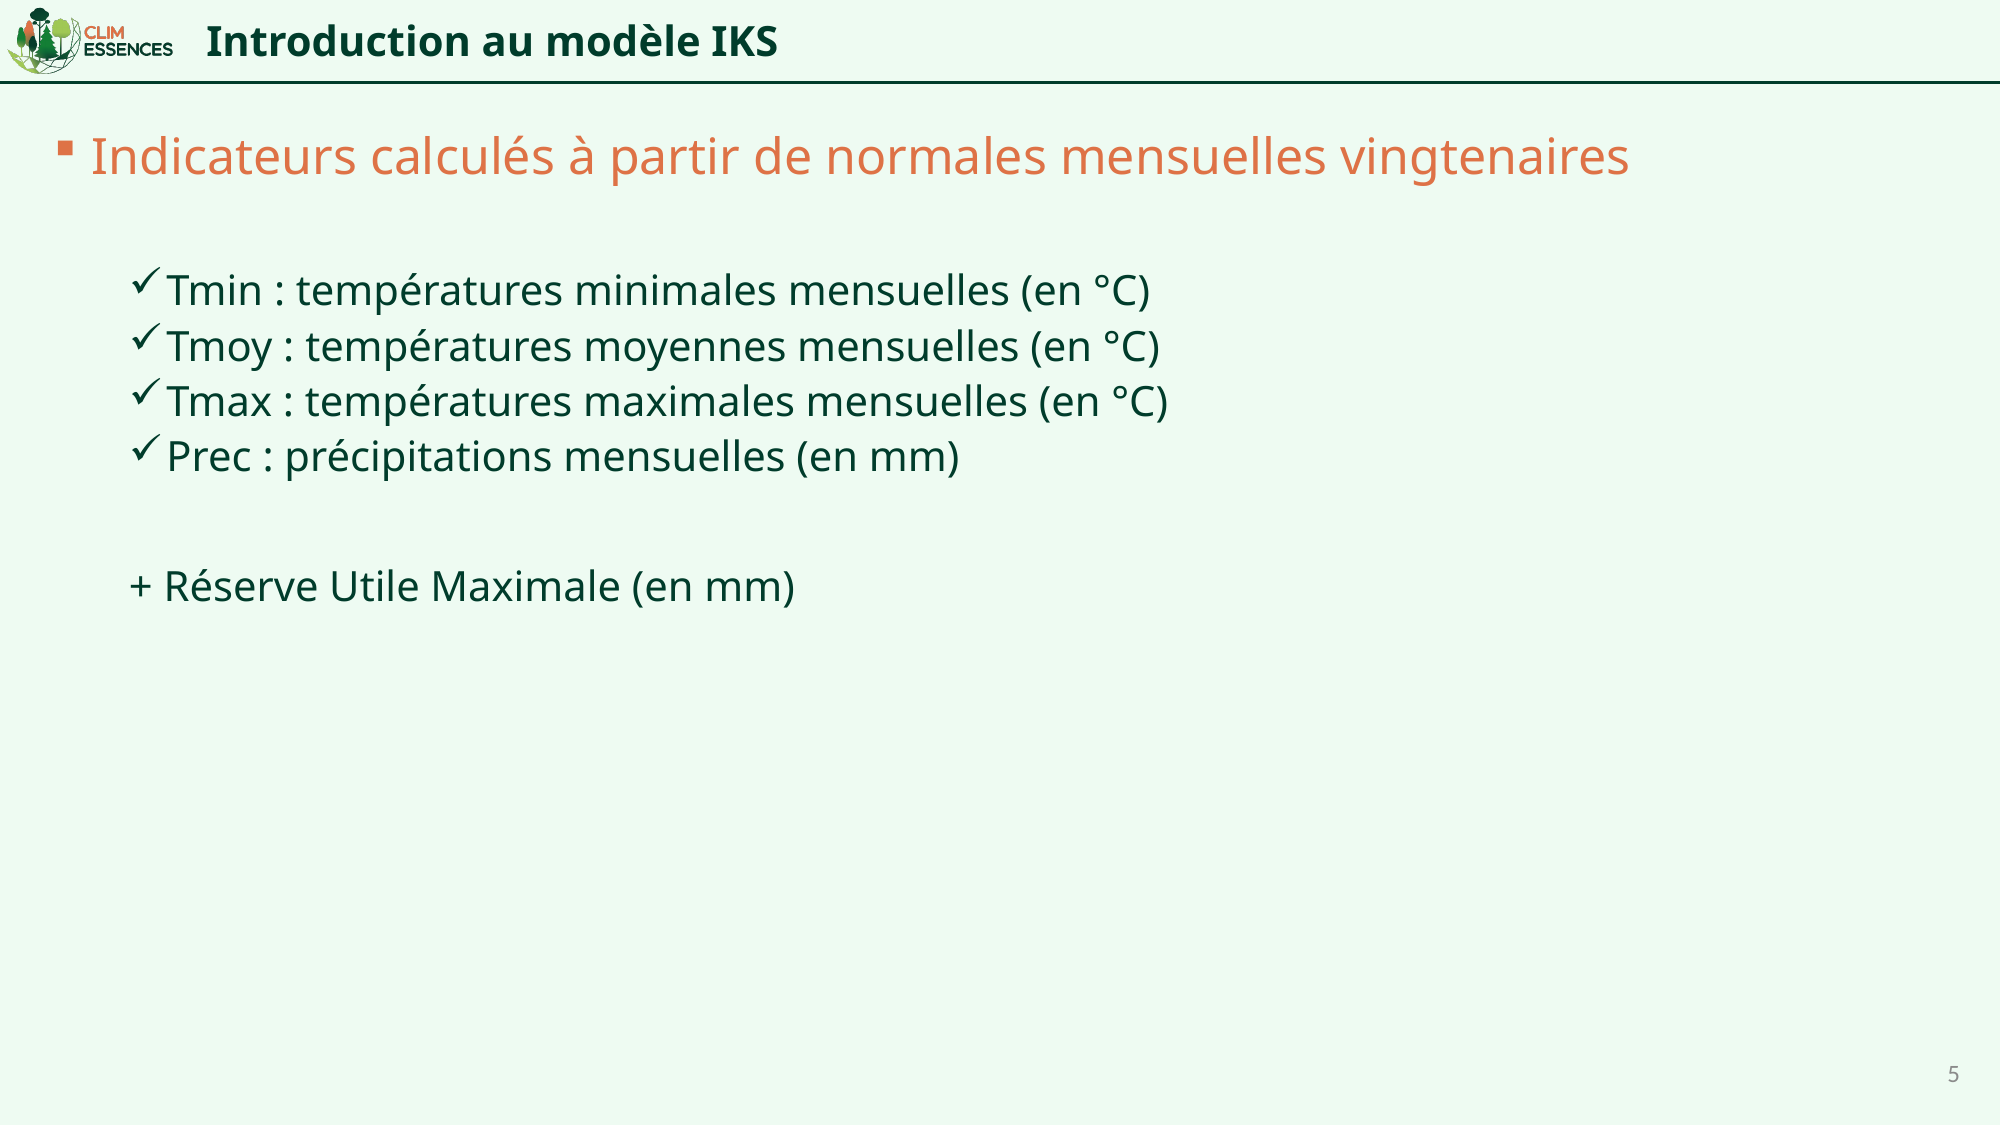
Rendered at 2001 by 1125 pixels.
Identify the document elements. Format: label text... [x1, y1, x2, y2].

list Indicateurs calculés à partir de normales mensuelles vingtenaires Tmin : températures minimales mensuelles (en °C) Tmoy : températures moyennes mensuelles (en °C) Tmax : températures maximales mensuelles (en °C) Prec : précipitations mensuelles (en mm) + Réserve Utile Maximale (en mm) [39, 123, 2000, 1125]
title Introduction au modèle IKS [191, 12, 1917, 73]
picture [7, 7, 173, 74]
slide_number 5 [1524, 1042, 1975, 1103]
